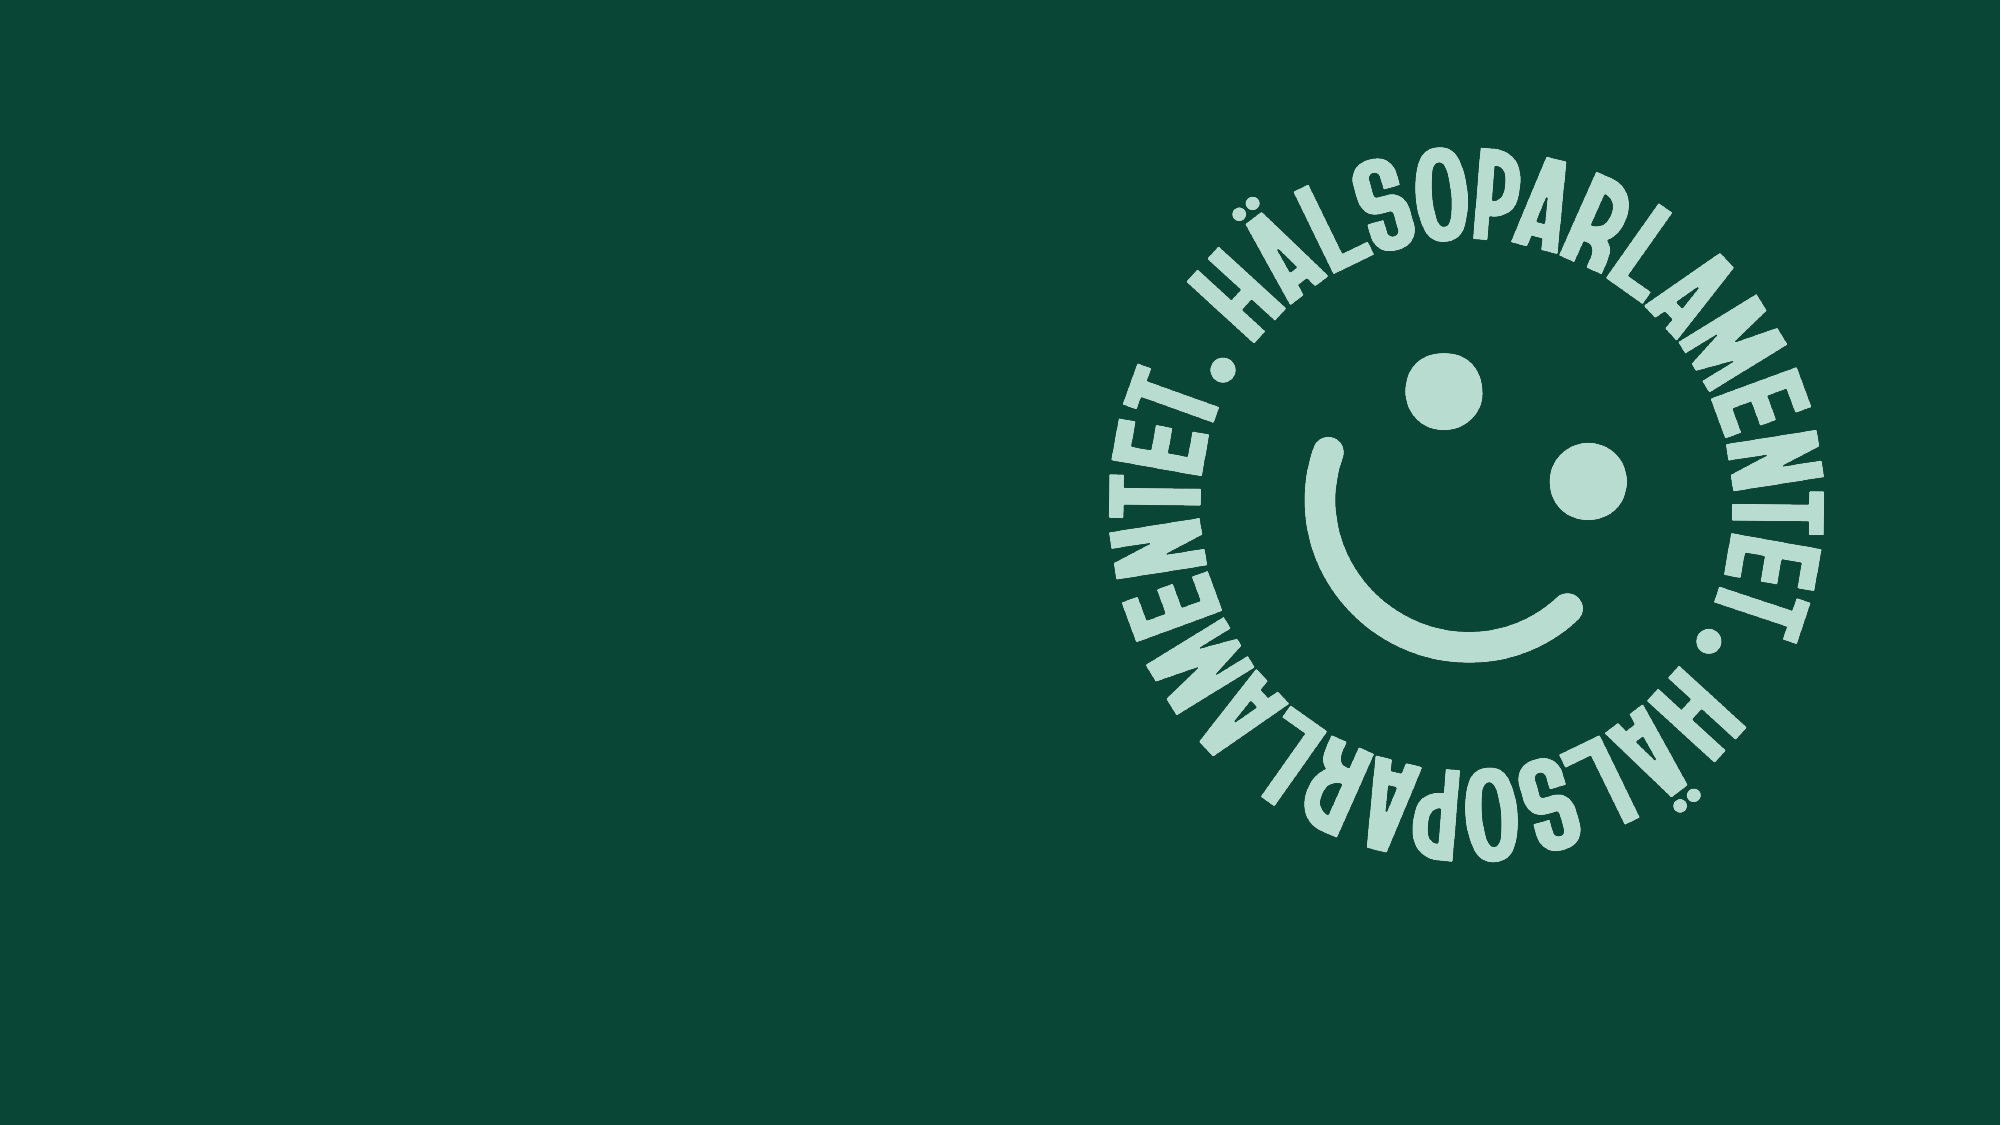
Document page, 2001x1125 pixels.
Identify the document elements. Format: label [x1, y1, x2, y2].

picture [1104, 141, 1830, 866]
